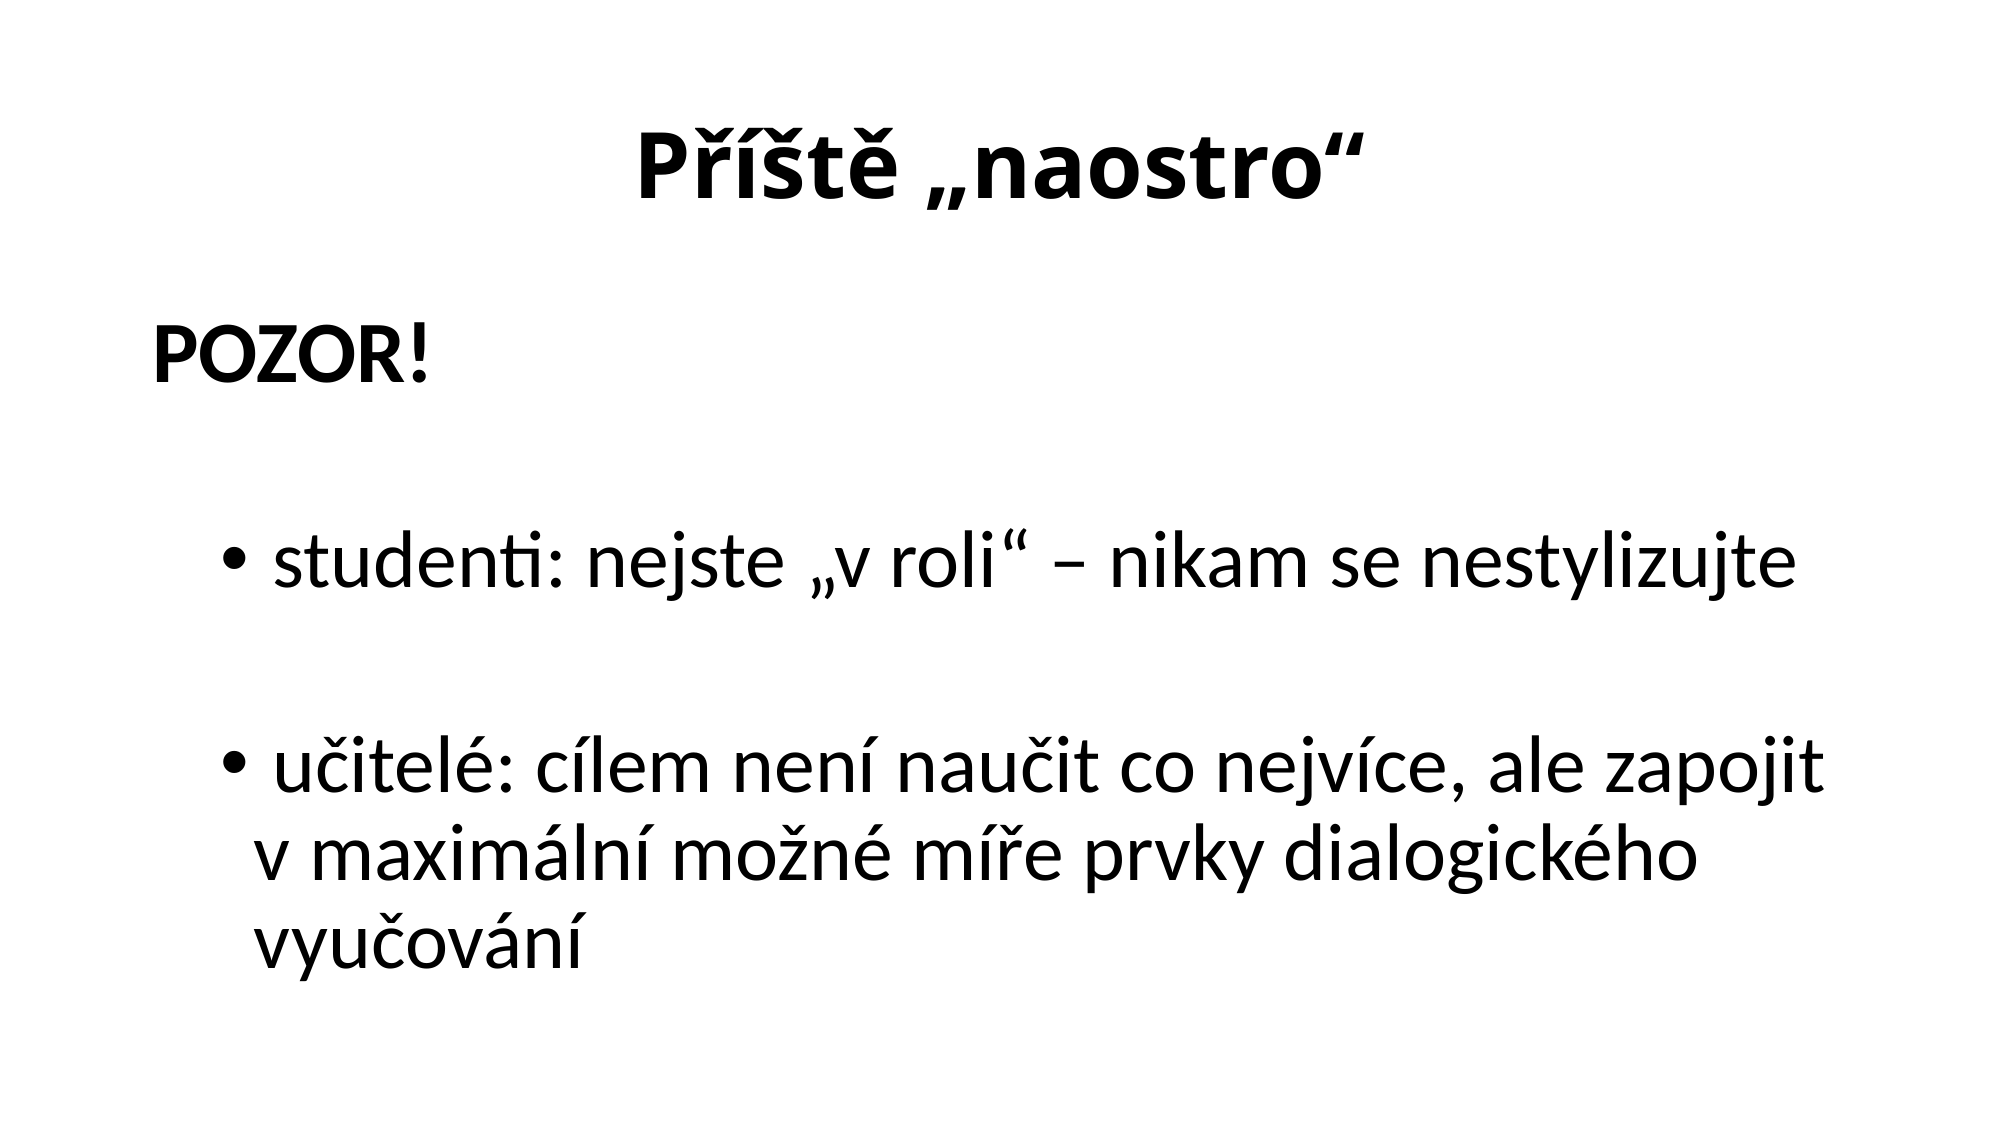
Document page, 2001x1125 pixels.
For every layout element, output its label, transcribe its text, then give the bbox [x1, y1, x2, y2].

list POZOR! studenti: nejste „v roli“ – nikam se nestylizujte učitelé: cílem není naučit co nejvíce, ale zapojit v maximální možné míře prvky dialogického vyučování [137, 299, 1863, 1014]
title Příště „naostro“ [137, 59, 1863, 278]
